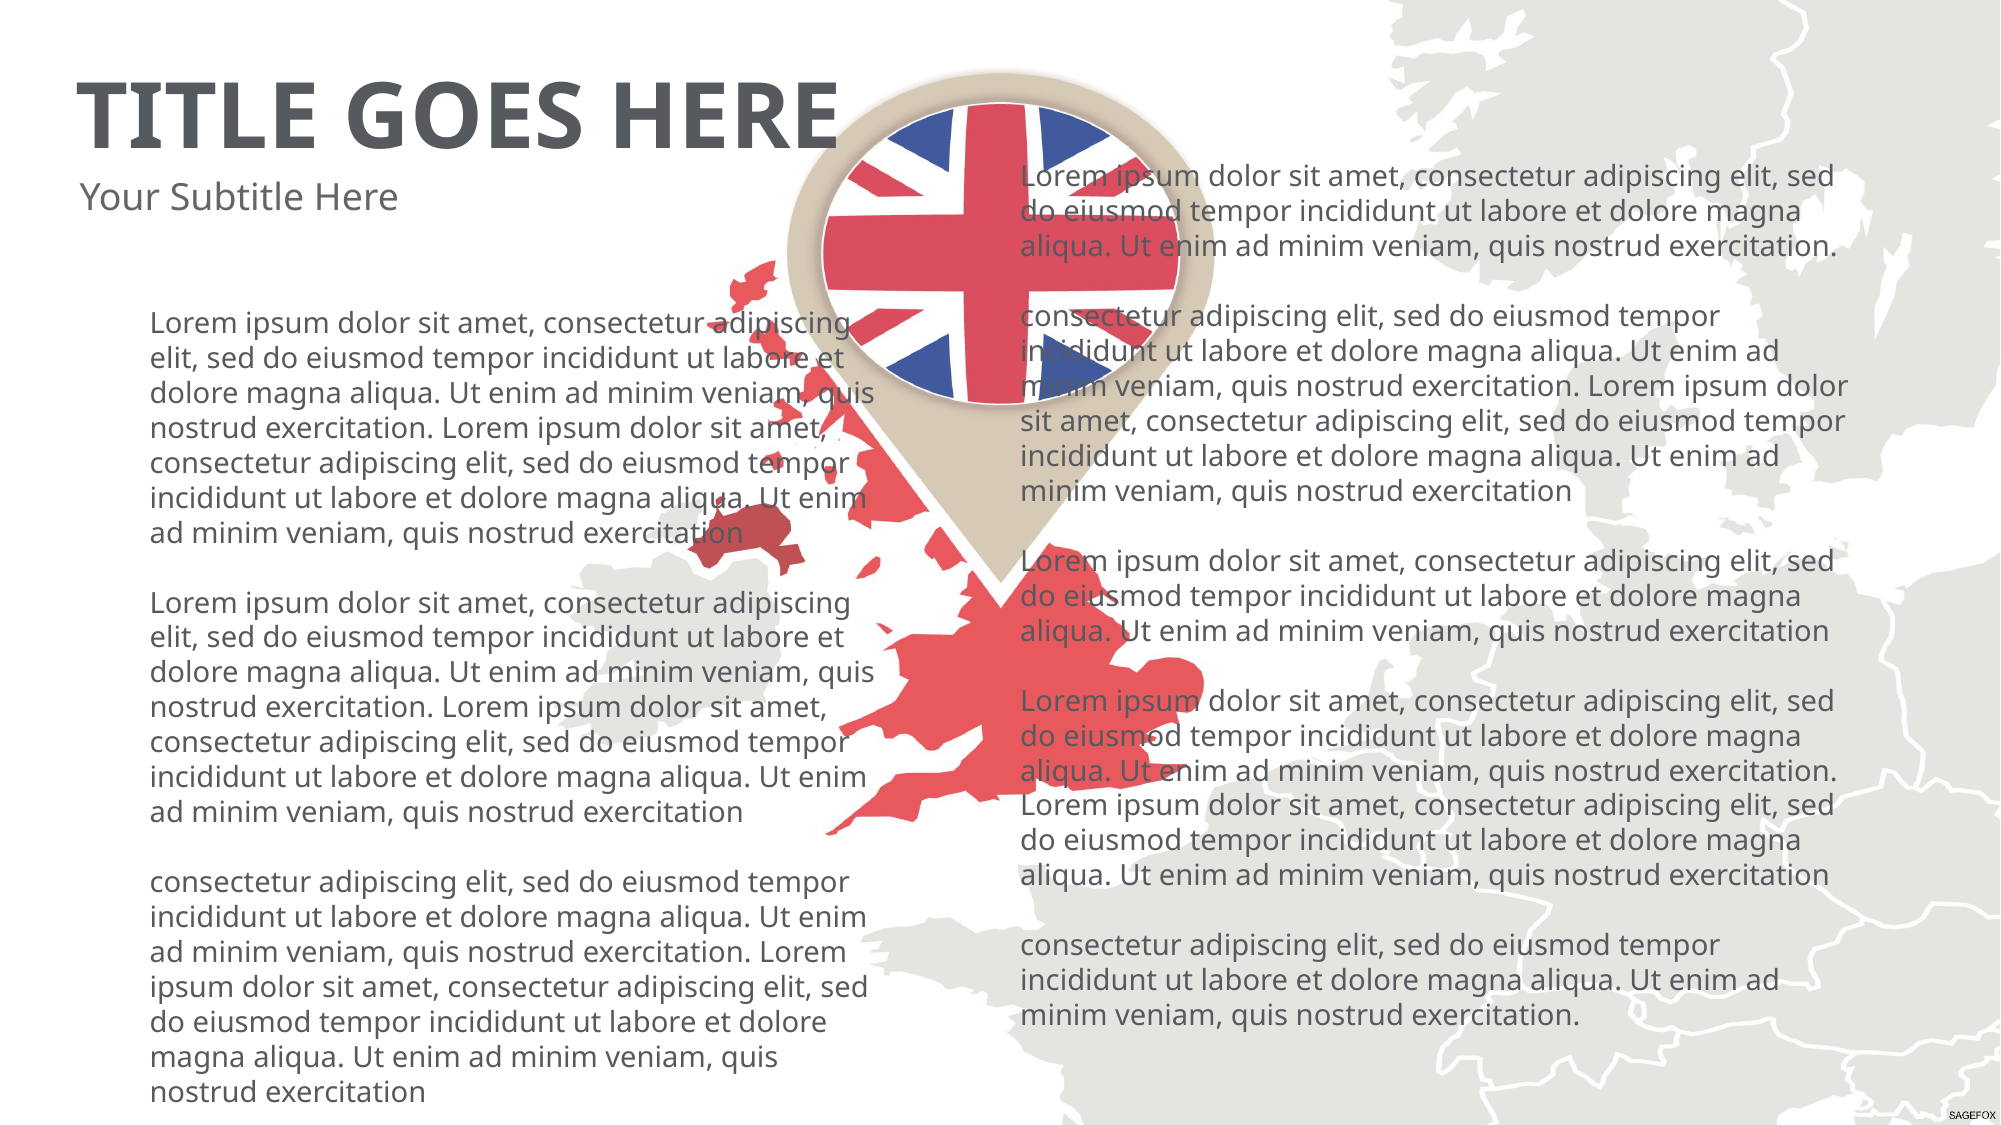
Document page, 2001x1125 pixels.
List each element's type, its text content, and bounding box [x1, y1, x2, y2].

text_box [60, 49, 1020, 227]
text_box Lorem ipsum dolor sit amet, consectetur adipiscing elit, sed do eiusmod tempor incididunt ut labore et dolore magna aliqua. Ut enim ad minim veniam, quis nostrud exercitation. Lorem ipsum dolor sit amet, consectetur adipiscing elit, sed do eiusmod tempor incididunt ut labore et dolore magna aliqua. Ut enim ad minim veniam, quis nostrud exercitation Lorem ipsum dolor sit amet, consectetur adipiscing elit, sed do eiusmod tempor incididunt ut labore et dolore magna aliqua. Ut enim ad minim veniam, quis nostrud exercitation. Lorem ipsum dolor sit amet, consectetur adipiscing elit, sed do eiusmod tempor incididunt ut labore et dolore magna aliqua. Ut enim ad minim veniam, quis nostrud exercitation consectetur adipiscing elit, sed do eiusmod tempor incididunt ut labore et dolore magna aliqua. Ut enim ad minim veniam, quis nostrud exercitation. Lorem ipsum dolor sit amet, consectetur adipiscing elit, sed do eiusmod tempor incididunt ut labore et dolore magna aliqua. Ut enim ad minim veniam, quis nostrud exercitation [134, 296, 897, 1125]
text_box Lorem ipsum dolor sit amet, consectetur adipiscing elit, sed do eiusmod tempor incididunt ut labore et dolore magna aliqua. Ut enim ad minim veniam, quis nostrud exercitation. consectetur adipiscing elit, sed do eiusmod tempor incididunt ut labore et dolore magna aliqua. Ut enim ad minim veniam, quis nostrud exercitation. Lorem ipsum dolor sit amet, consectetur adipiscing elit, sed do eiusmod tempor incididunt ut labore et dolore magna aliqua. Ut enim ad minim veniam, quis nostrud exercitation Lorem ipsum dolor sit amet, consectetur adipiscing elit, sed do eiusmod tempor incididunt ut labore et dolore magna aliqua. Ut enim ad minim veniam, quis nostrud exercitation Lorem ipsum dolor sit amet, consectetur adipiscing elit, sed do eiusmod tempor incididunt ut labore et dolore magna aliqua. Ut enim ad minim veniam, quis nostrud exercitation. Lorem ipsum dolor sit amet, consectetur adipiscing elit, sed do eiusmod tempor incididunt ut labore et dolore magna aliqua. Ut enim ad minim veniam, quis nostrud exercitation consectetur adipiscing elit, sed do eiusmod tempor incididunt ut labore et dolore magna aliqua. Ut enim ad minim veniam, quis nostrud exercitation. [1005, 150, 1876, 1039]
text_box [0, 0, 2000, 1125]
picture [1925, 0, 2001, 1125]
